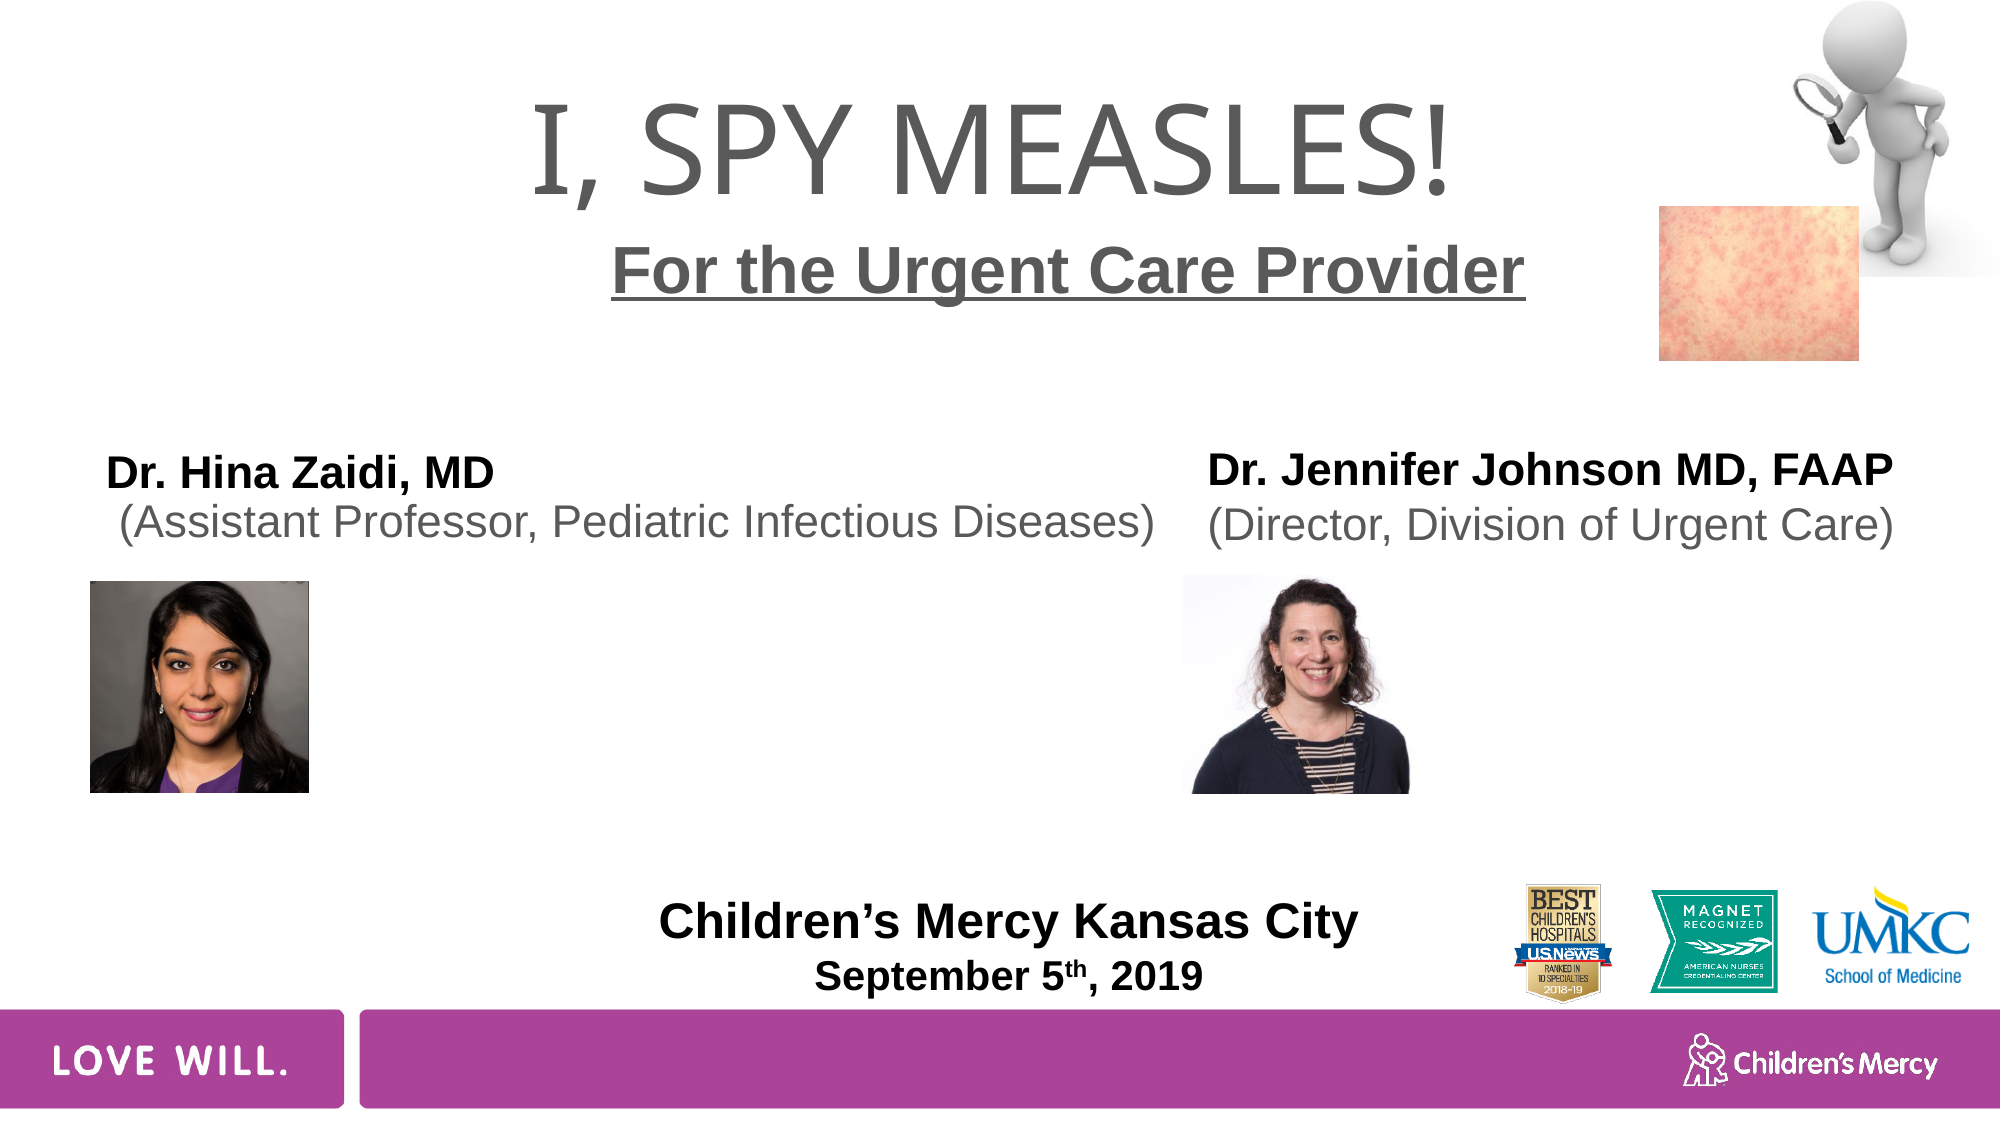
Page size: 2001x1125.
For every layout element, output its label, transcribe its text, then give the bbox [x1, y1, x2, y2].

text_box Dr. Jennifer Johnson MD, FAAP (Director, Division of Urgent Care) [1192, 431, 2000, 602]
text_box Children’s Mercy Kansas City September 5th, 2019 [603, 881, 1415, 1052]
picture [0, 0, 2000, 1125]
text_box For the Urgent Care Provider [509, 219, 1628, 354]
title I, SPY MEASLES! [258, 0, 1759, 229]
subtitle Dr. Hina Zaidi, MD (Assistant Professor, Pediatric Infectious Diseases) [90, 441, 1182, 610]
